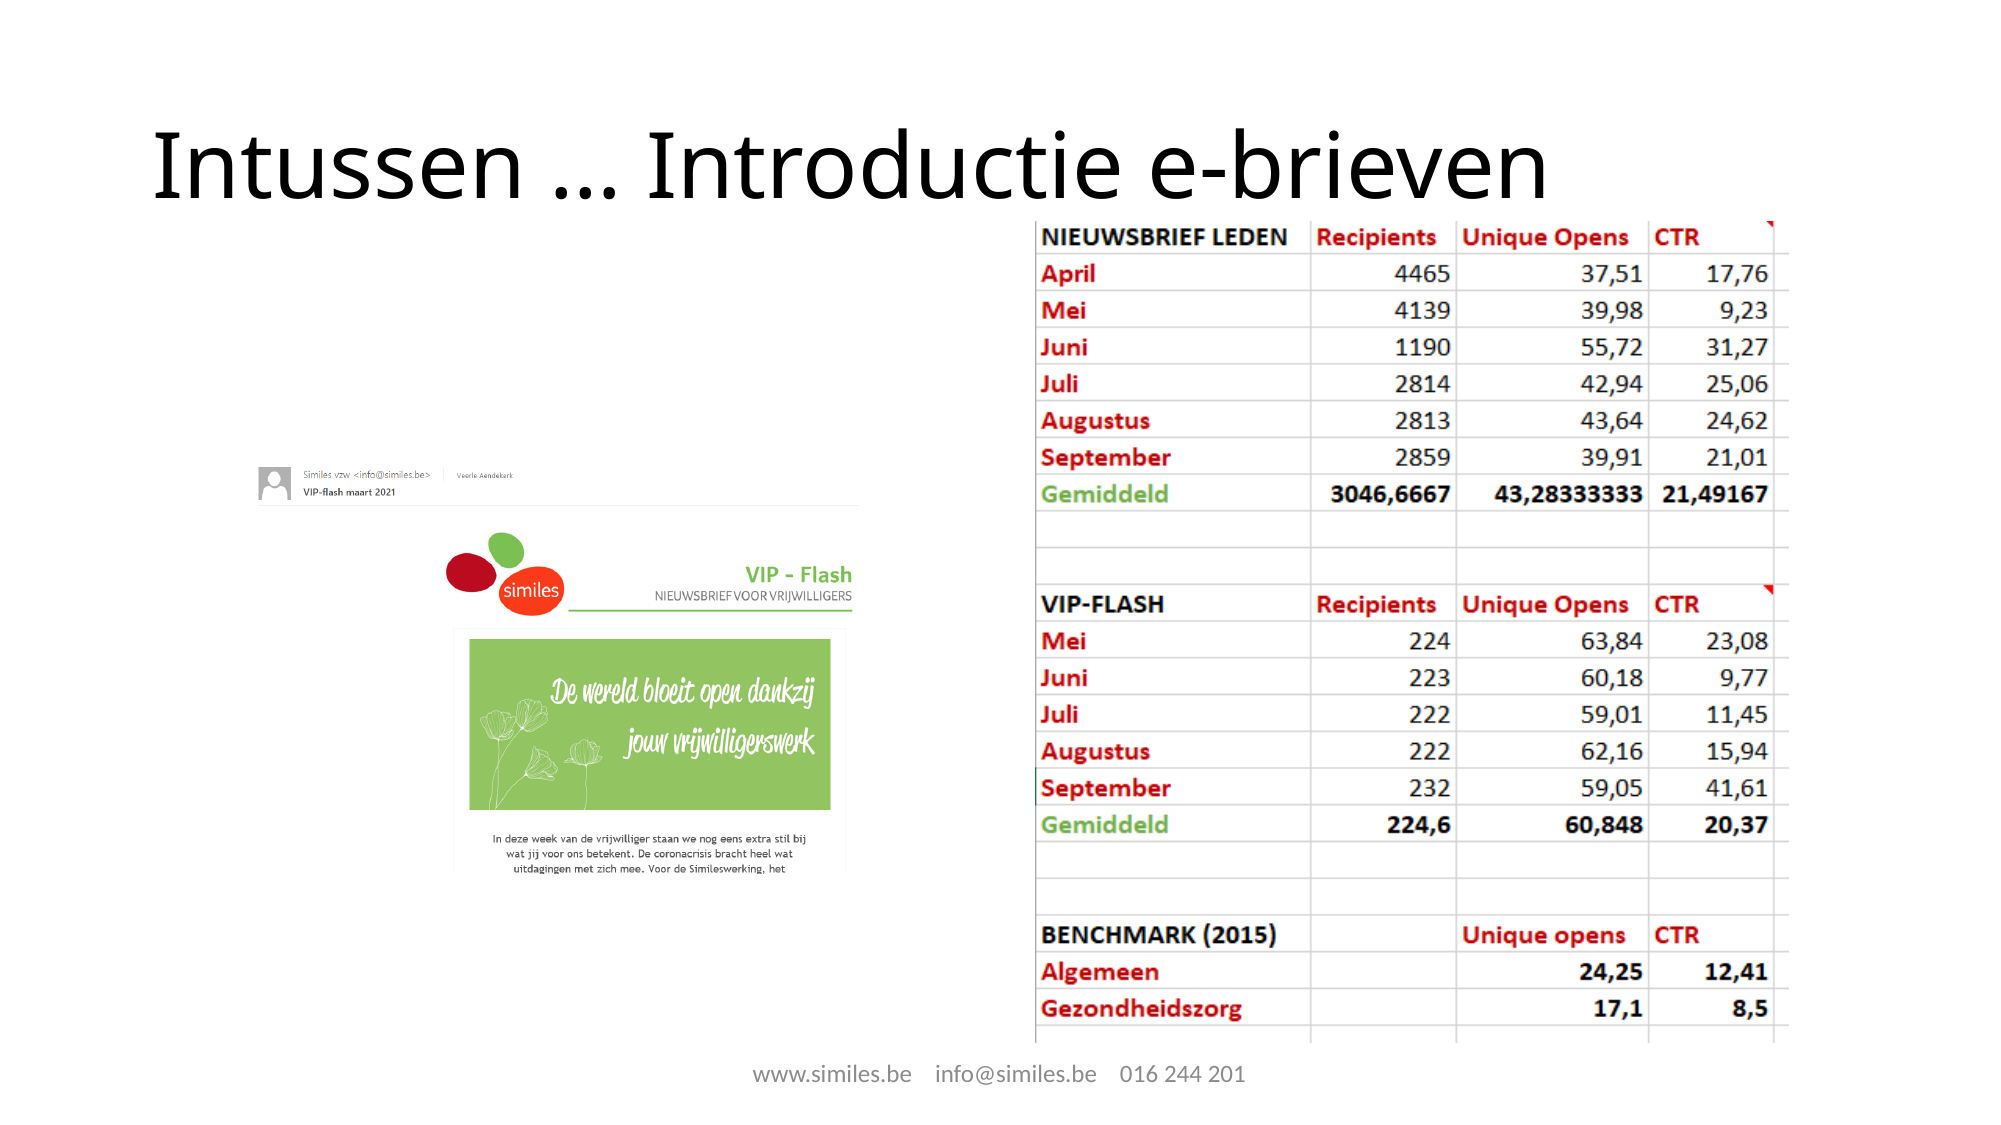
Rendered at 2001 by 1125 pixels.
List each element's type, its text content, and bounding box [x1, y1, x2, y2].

picture [1035, 221, 1789, 1043]
title Intussen … Introductie e-brieven [137, 59, 1863, 278]
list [257, 463, 859, 874]
footer www.similes.be info@similes.be 016 244 201 [662, 1042, 1338, 1103]
